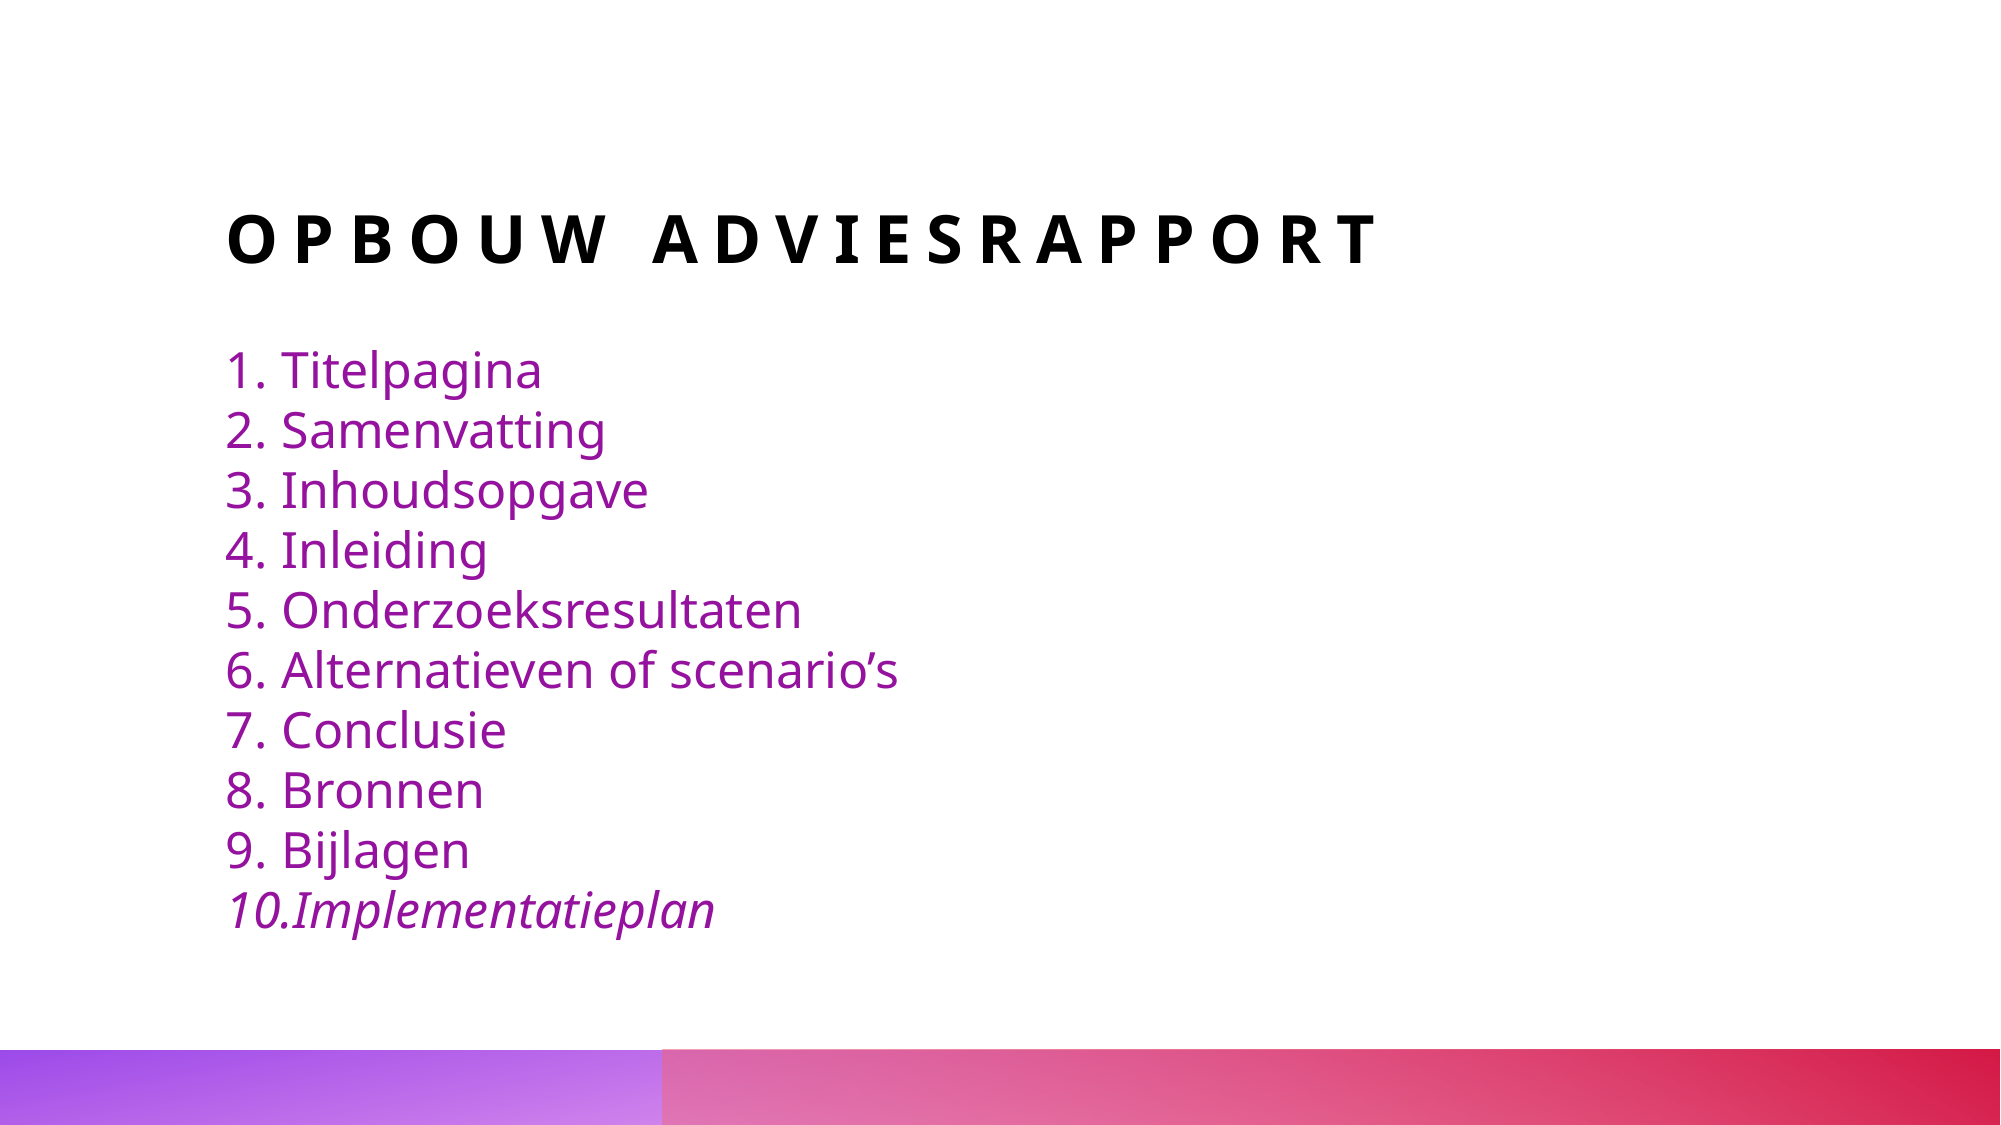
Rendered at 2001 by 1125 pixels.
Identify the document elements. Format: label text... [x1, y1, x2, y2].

text_box Titelpagina Samenvatting Inhoudsopgave Inleiding Onderzoeksresultaten Alternatieven of scenario’s Conclusie Bronnen Bijlagen Implementatieplan [210, 331, 1211, 946]
title Opbouw adviesrapport [225, 75, 1863, 278]
